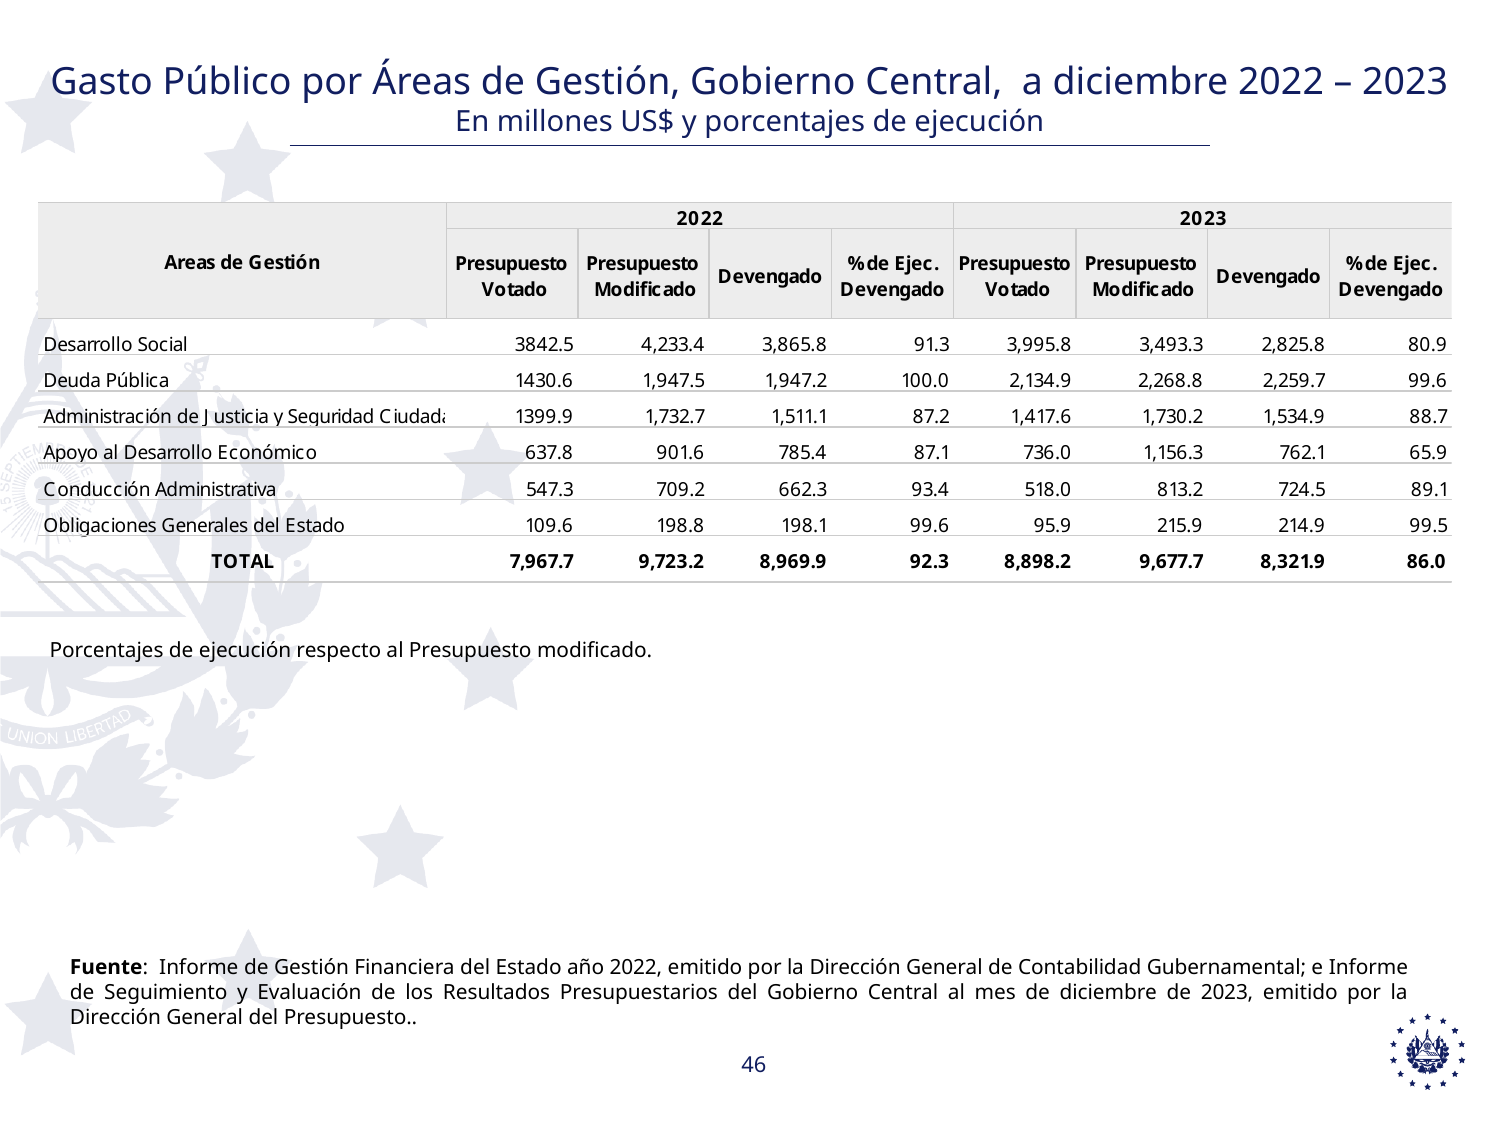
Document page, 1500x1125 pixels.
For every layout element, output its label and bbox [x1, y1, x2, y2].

picture [0, 0, 1500, 1125]
text_box [22, 191, 1453, 593]
